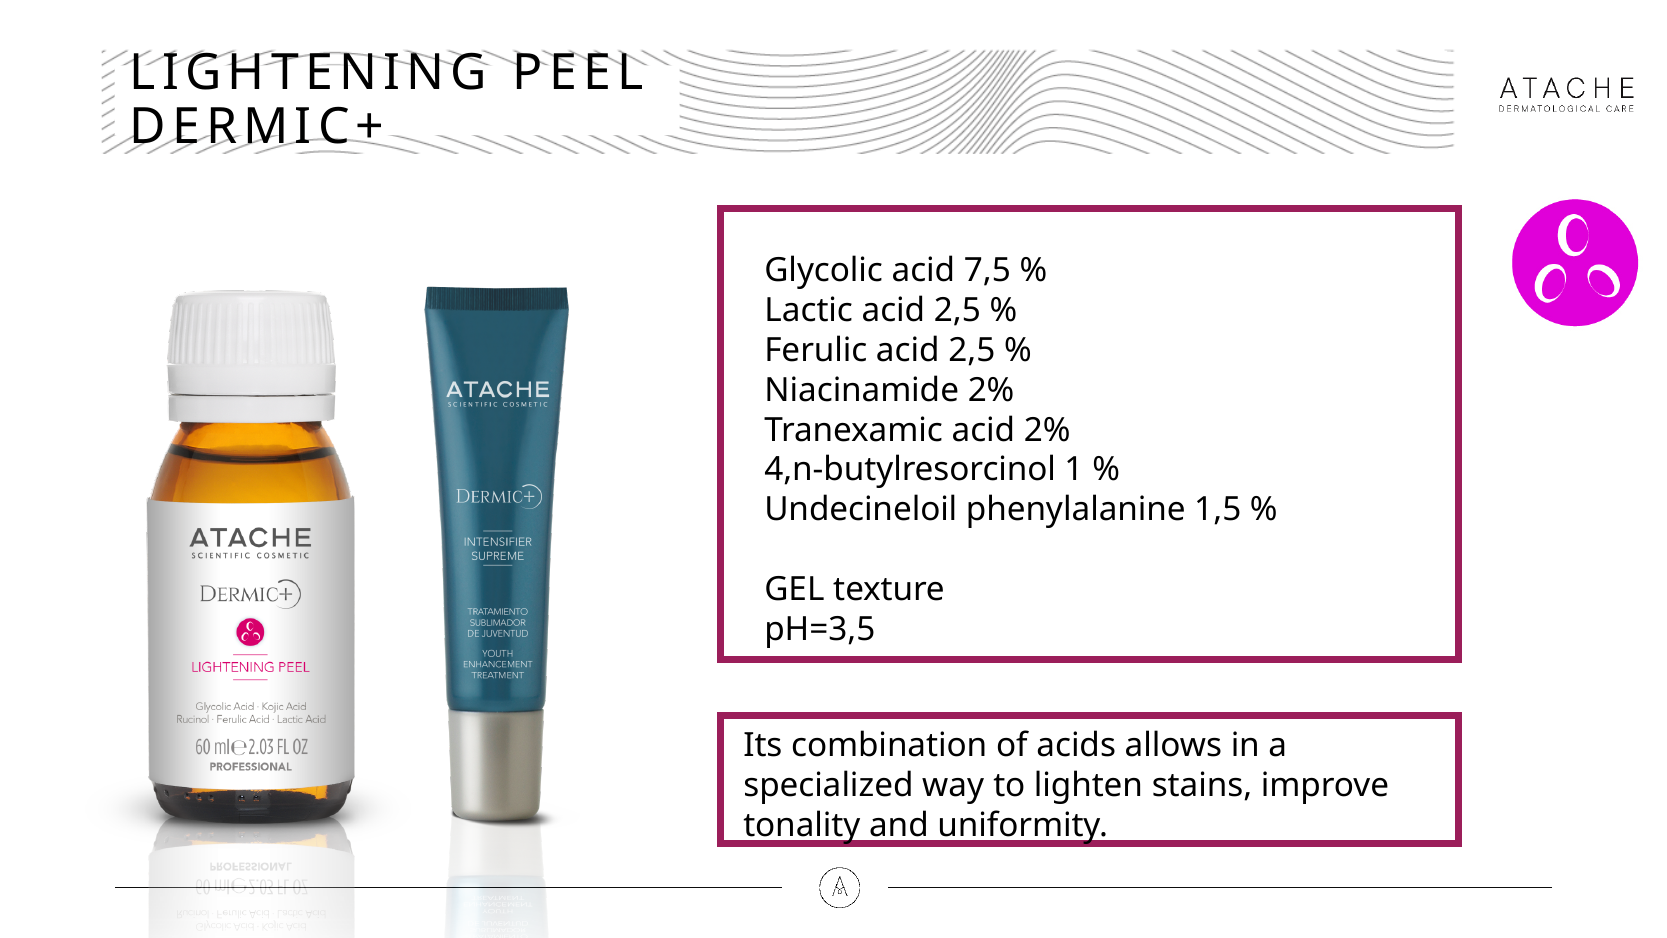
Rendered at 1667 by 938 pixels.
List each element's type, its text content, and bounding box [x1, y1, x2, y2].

title LIGHTENING PEEL DERMIC+ [114, 65, 680, 136]
text_box Its combination of acids allows in a specialized way to lighten stains, improve tonality and uniformity. [728, 715, 1451, 851]
picture [5, 255, 655, 938]
picture [815, 863, 864, 912]
text_box [720, 208, 1459, 660]
text_box [1451, 715, 1459, 844]
text_box [720, 715, 728, 844]
picture [72, 18, 1667, 348]
